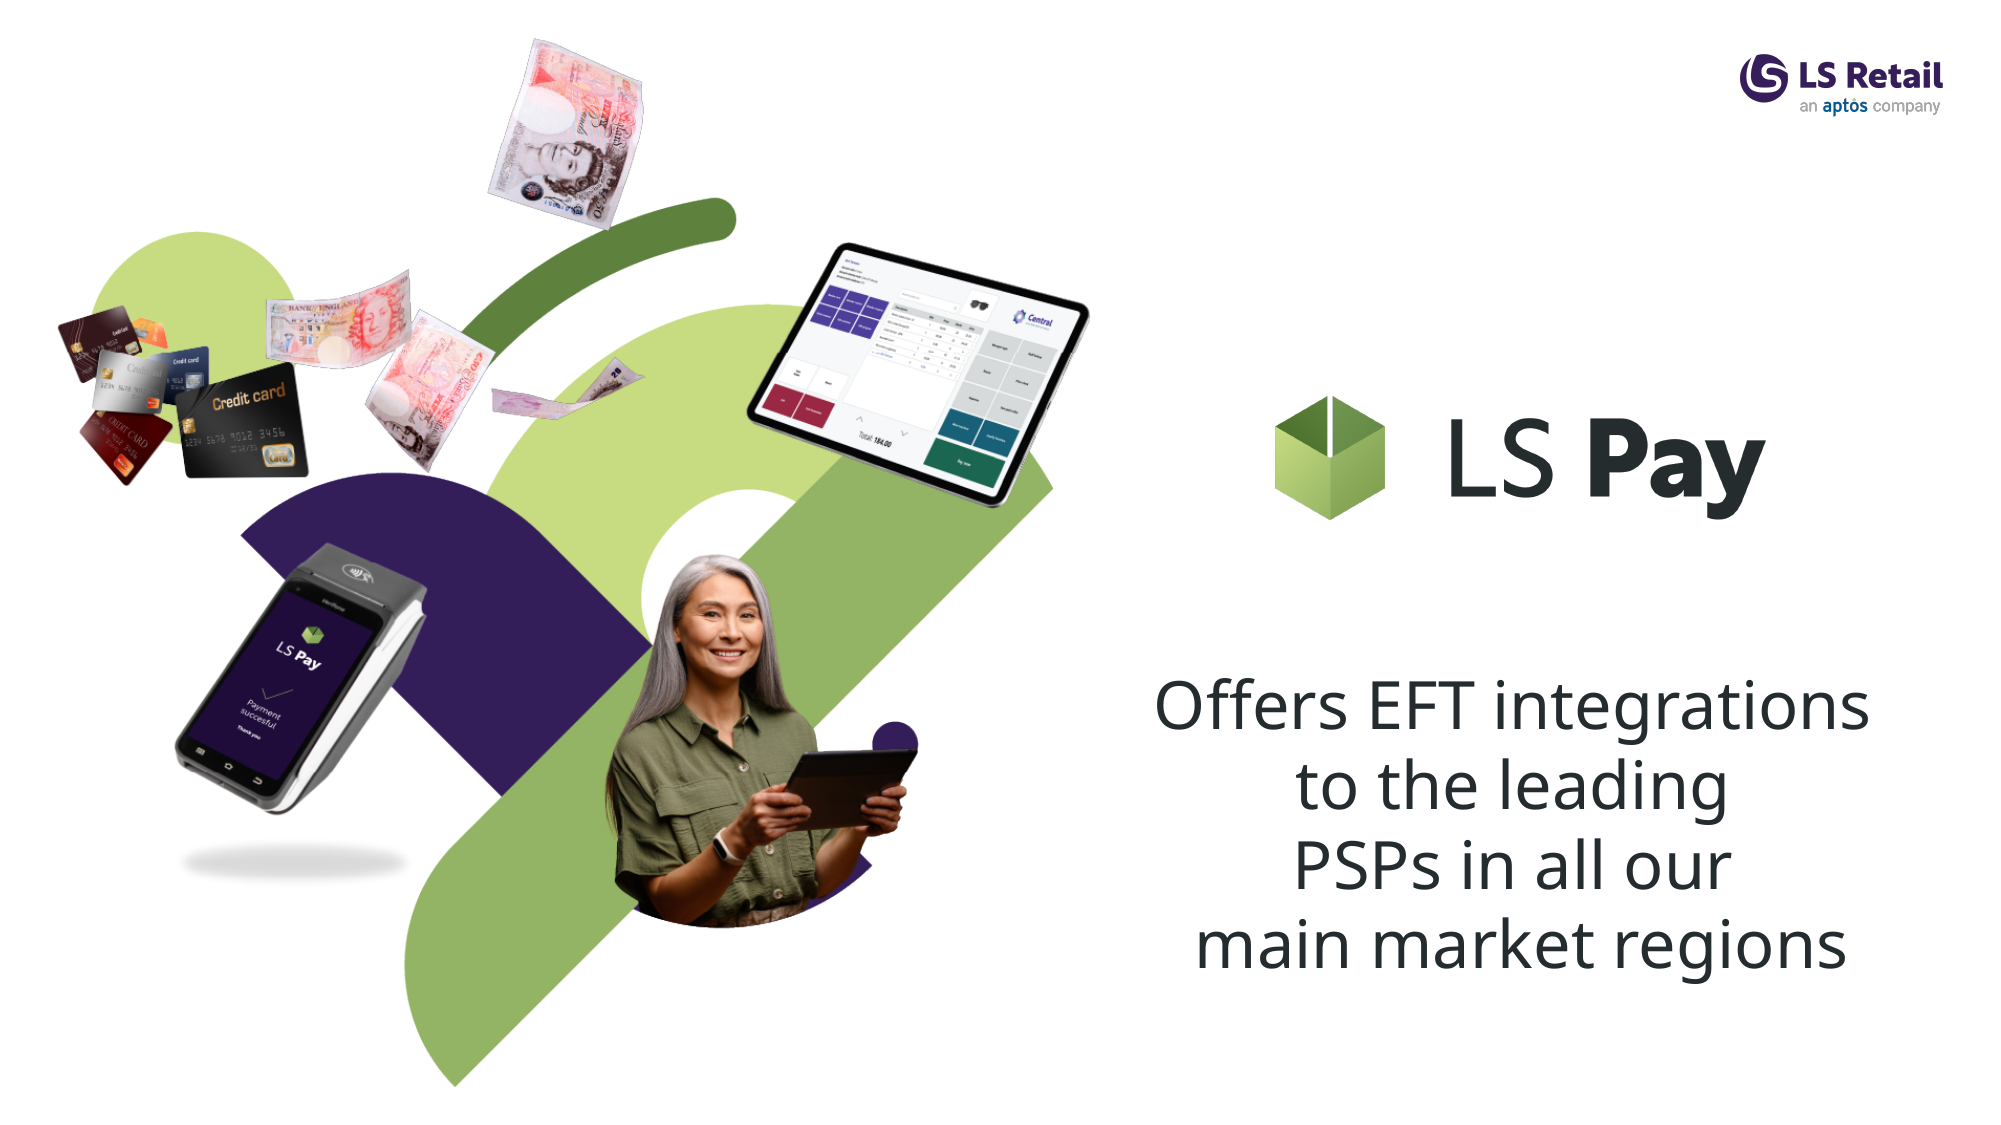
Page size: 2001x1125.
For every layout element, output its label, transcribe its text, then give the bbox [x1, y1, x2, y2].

picture [1719, 33, 1961, 133]
picture [1275, 396, 1766, 520]
picture [53, 38, 1179, 1087]
text_box Offers EFT integrations to the leading PSPs in all our main market regions [1179, 655, 1946, 990]
